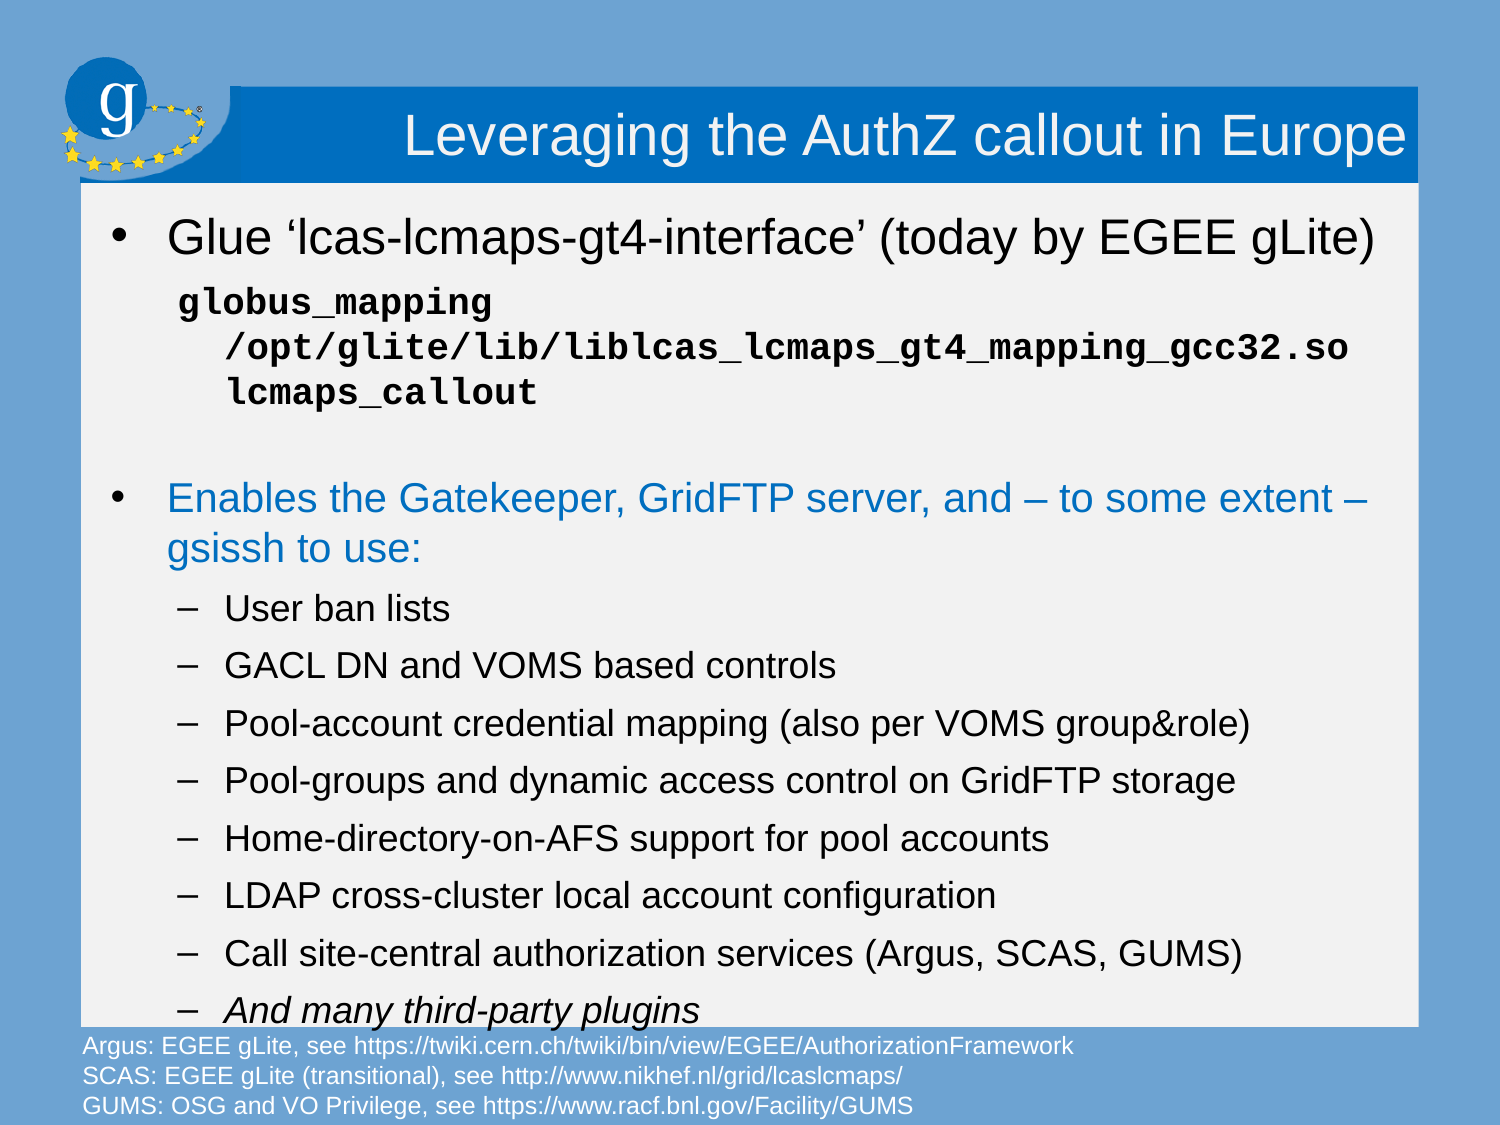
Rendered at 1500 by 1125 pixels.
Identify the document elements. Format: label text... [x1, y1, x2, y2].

text_box Argus: EGEE gLite, see https://twiki.cern.ch/twiki/bin/view/EGEE/AuthorizationFramework SCAS: EGEE gLite (transitional), see http://www.nikhef.nl/grid/lcaslcmaps/ GUMS: OSG and VO Privilege, see https://www.racf.bnl.gov/Facility/GUMS [67, 1022, 1092, 1125]
list Glue ‘lcas-lcmaps-gt4-interface’ (today by EGEE gLite) globus_mapping /opt/glite/lib/liblcas_lcmaps_gt4_mapping_gcc32.so lcmaps_callout Enables the Gatekeeper, GridFTP server, and – to some extent – gsissh to use: User ban lists GACL DN and VOMS based controls Pool-account credential mapping (also per VOMS group&role) Pool-groups and dynamic access control on GridFTP storage Home-directory-on-AFS support for pool accounts LDAP cross-cluster local account configuration Call site-central authorization services (Argus, SCAS, GUMS) And many third-party plugins [95, 195, 1407, 1016]
title Leveraging the AuthZ callout in Europe [75, 89, 1425, 172]
picture [58, 46, 241, 183]
